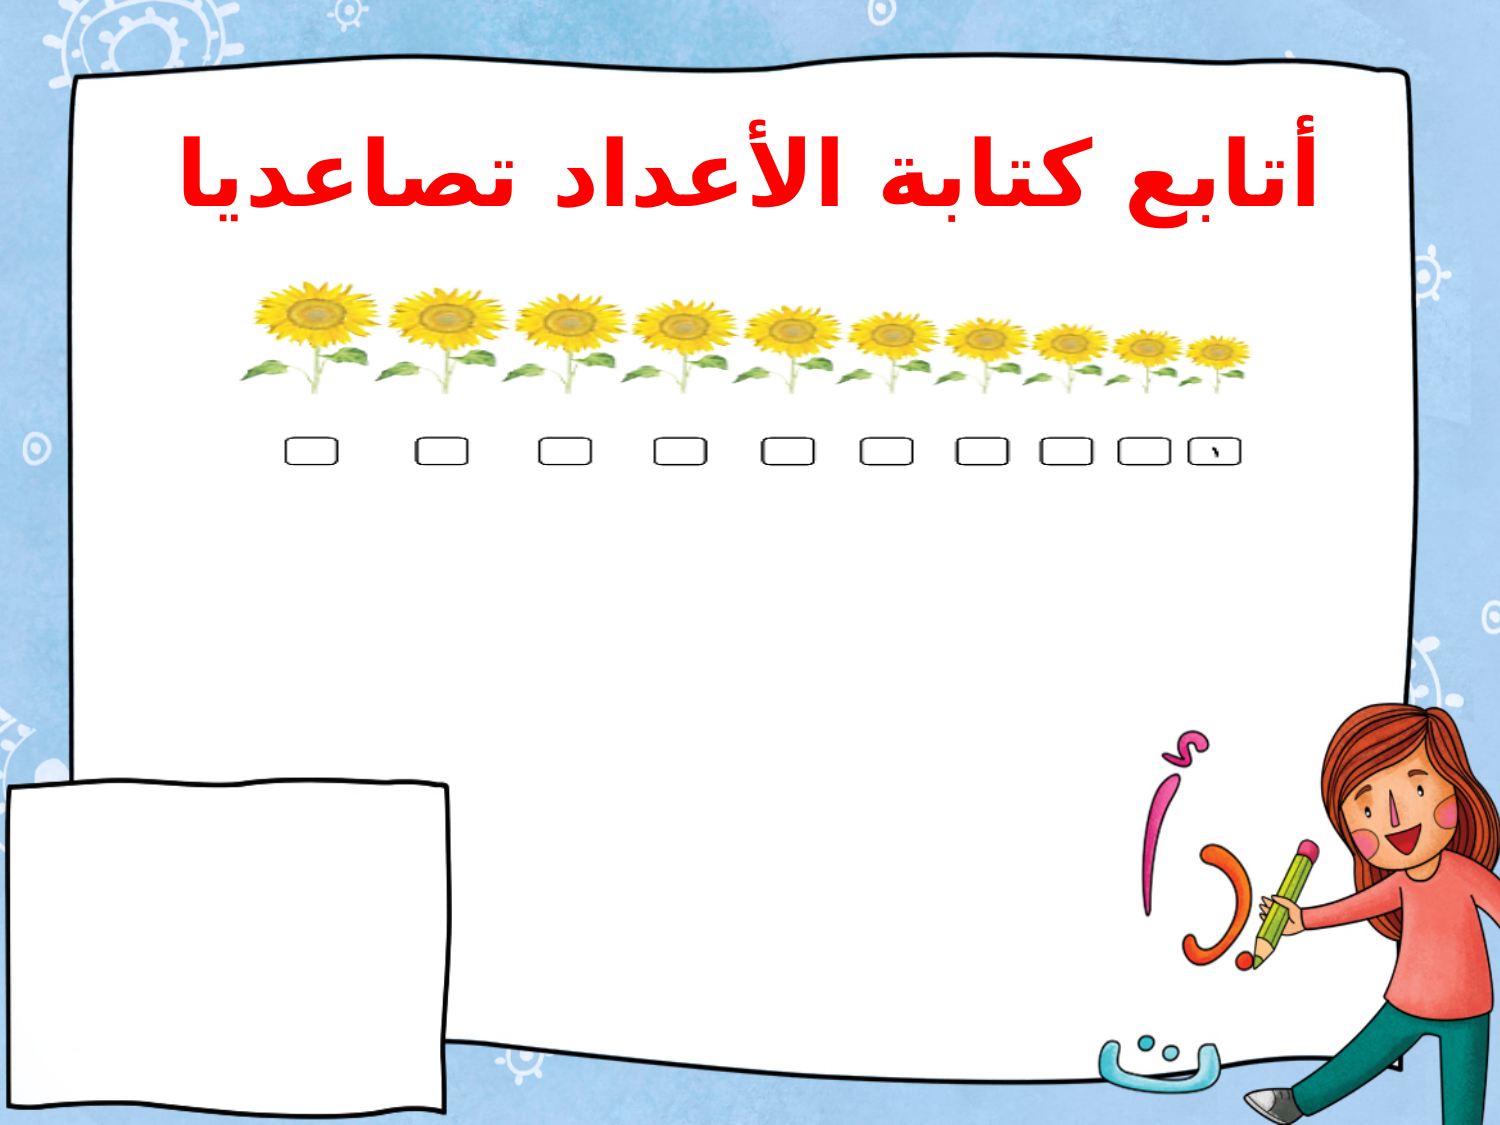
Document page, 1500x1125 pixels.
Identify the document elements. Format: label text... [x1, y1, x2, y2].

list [174, 241, 1319, 535]
title أتابع كتابة الأعداد تصاعديا [75, 106, 1425, 233]
picture [0, 0, 1500, 1125]
